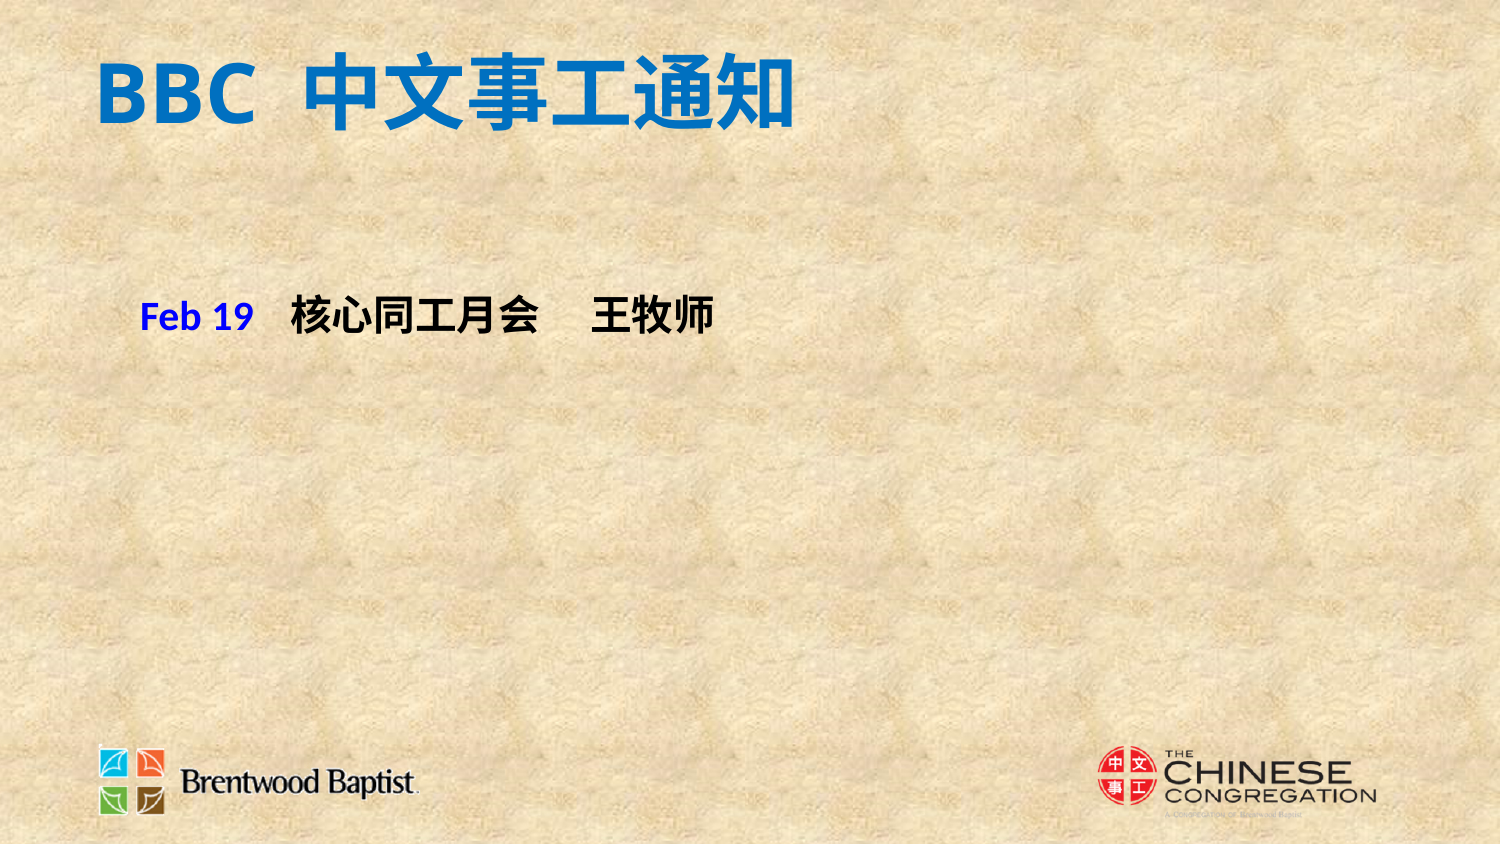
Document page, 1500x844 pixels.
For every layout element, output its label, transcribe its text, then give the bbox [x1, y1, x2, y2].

text_box Feb 19 核心同工月会 王牧师 [124, 281, 1297, 397]
text_box BBC 中文事工通知 [78, 33, 829, 249]
picture [0, 0, 1500, 844]
